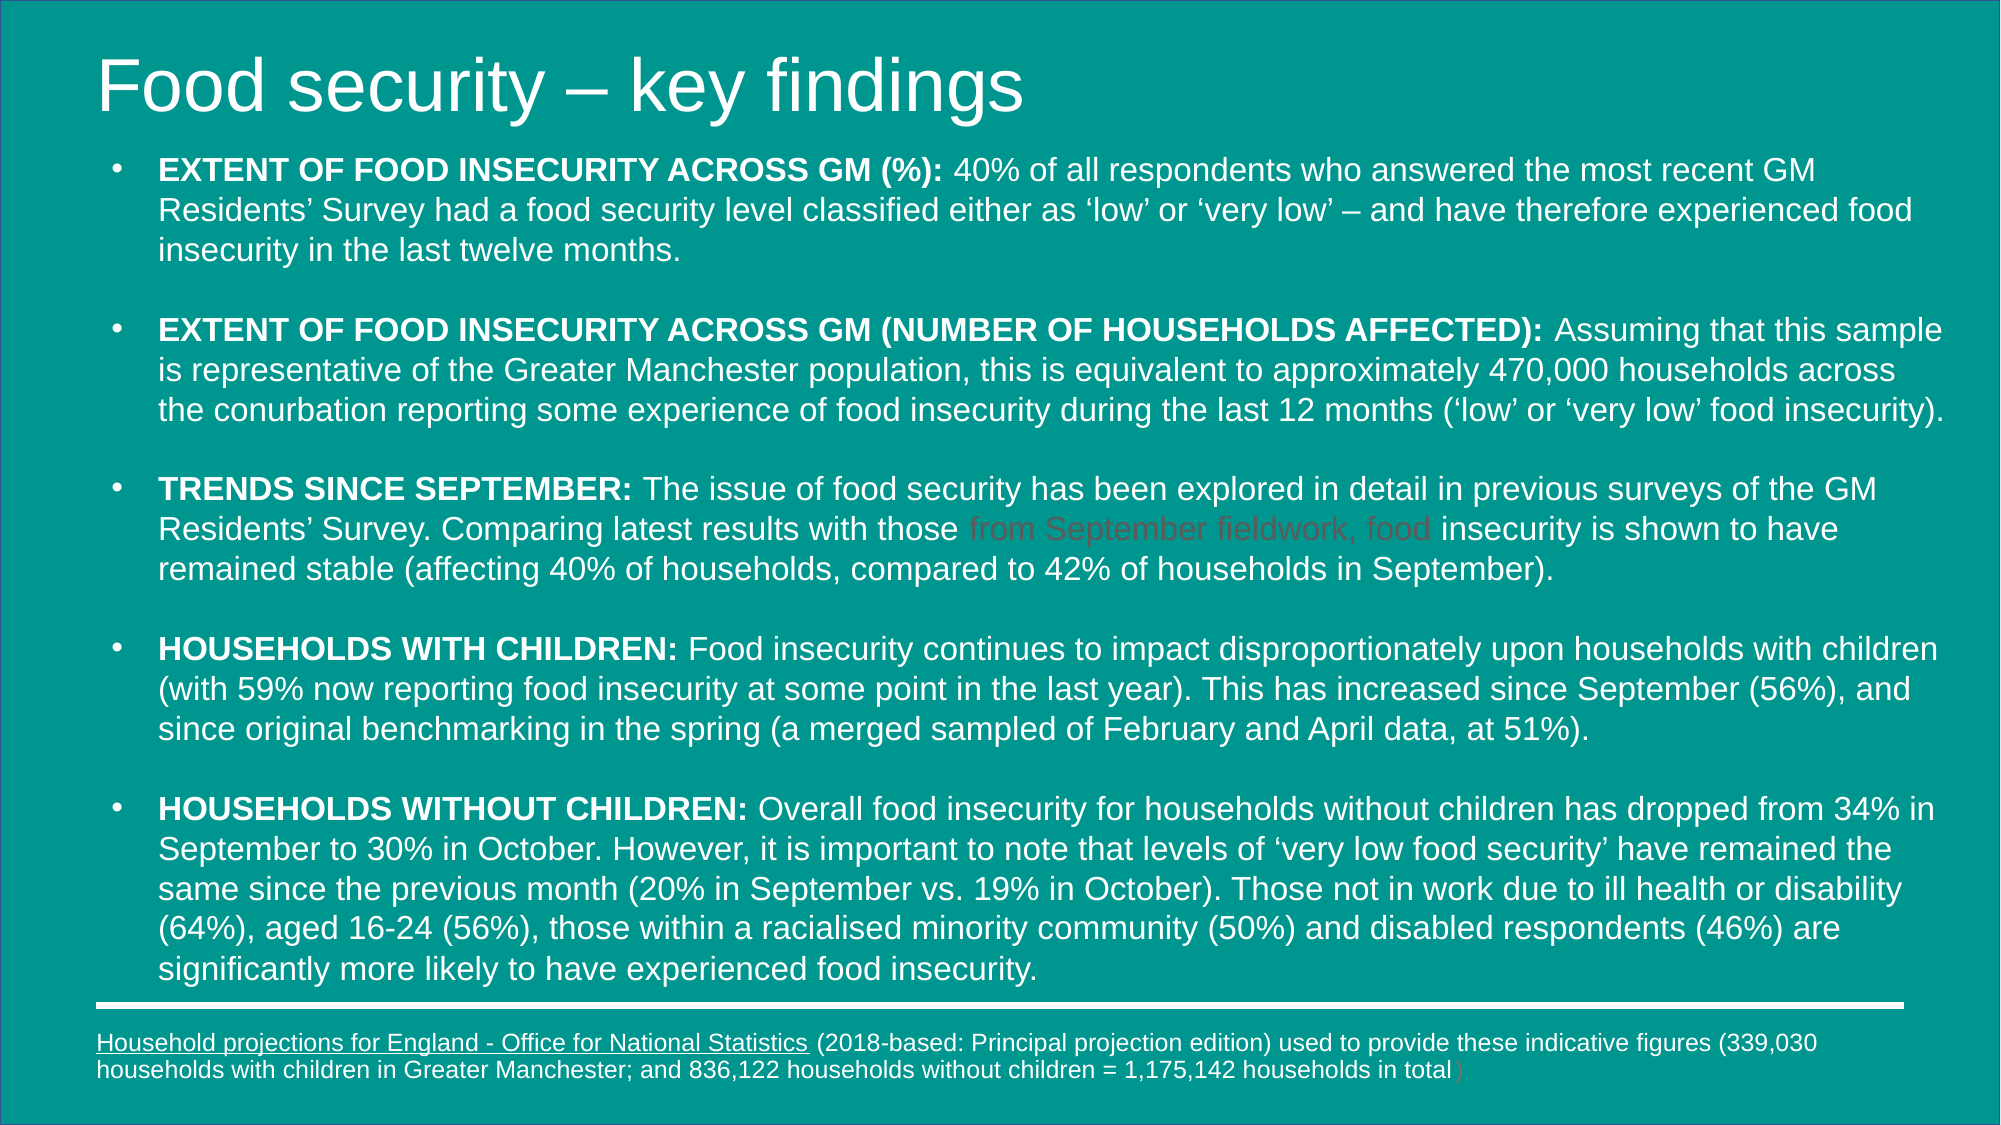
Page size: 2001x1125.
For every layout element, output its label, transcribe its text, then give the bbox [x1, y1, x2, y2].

list Household projections for England - Office for National Statistics (2018-based: Principal projection edition) used to provide these indicative figures (339,030 households with children in Greater Manchester; and 836,122 households without children = 1,175,142 households in total) [96, 1029, 1904, 1093]
title Food security – key findings [96, 47, 1822, 140]
text_box EXTENT OF FOOD INSECURITY ACROSS GM (%): 40% of all respondents who answered the most recent GM Residents’ Survey had a food security level classified either as ‘low’ or ‘very low’ – and have therefore experienced food insecurity in the last twelve months. EXTENT OF FOOD INSECURITY ACROSS GM (NUMBER OF HOUSEHOLDS AFFECTED): Assuming that this sample is representative of the Greater Manchester population, this is equivalent to approximately 470,000 households across the conurbation reporting some experience of food insecurity during the last 12 months (‘low’ or ‘very low’ food insecurity). TRENDS SINCE SEPTEMBER: The issue of food security has been explored in detail in previous surveys of the GM Residents’ Survey. Comparing latest results with those from September fieldwork, food insecurity is shown to have remained stable (affecting 40% of households, compared to 42% of households in September). HOUSEHOLDS WITH CHILDREN: Food insecurity continues to impact disproportionately upon households with children (with 59% now reporting food insecurity at some point in the last year). This has increased since September (56%), and since original benchmarking in the spring (a merged sampled of February and April data, at 51%). HOUSEHOLDS WITHOUT CHILDREN: Overall food insecurity for households without children has dropped from 34% in September to 30% in October. However, it is important to note that levels of ‘very low food security’ have remained the same since the previous month (20% in September vs. 19% in October). Those not in work due to ill health or disability (64%), aged 16-24 (56%), those within a racialised minority community (50%) and disabled respondents (46%) are significantly more likely to have experienced food insecurity. [96, 140, 1969, 994]
